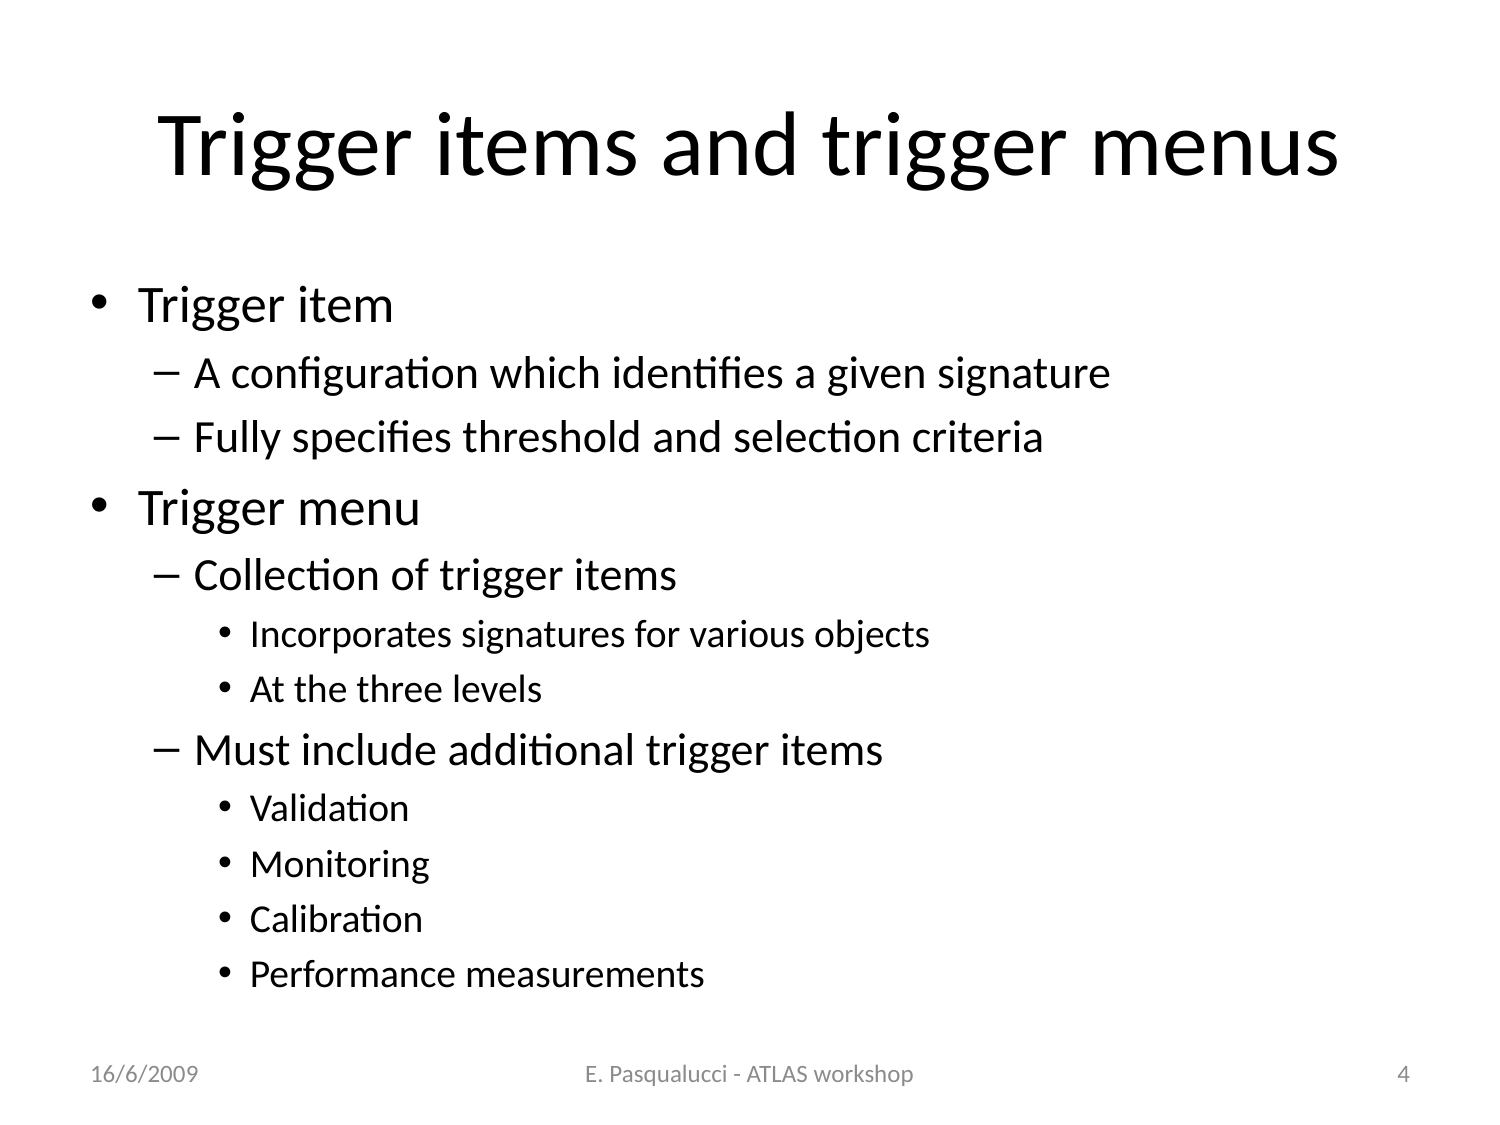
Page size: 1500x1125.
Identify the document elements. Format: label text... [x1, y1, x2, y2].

list Trigger item A configuration which identifies a given signature Fully specifies threshold and selection criteria Trigger menu Collection of trigger items Incorporates signatures for various objects At the three levels Must include additional trigger items Validation Monitoring Calibration Performance measurements [75, 262, 1425, 1005]
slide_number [75, 1042, 425, 1103]
footer E. Pasqualucci - ATLAS workshop [512, 1042, 988, 1103]
slide_number 4 [1074, 1042, 1425, 1103]
title Trigger items and trigger menus [75, 45, 1425, 233]
